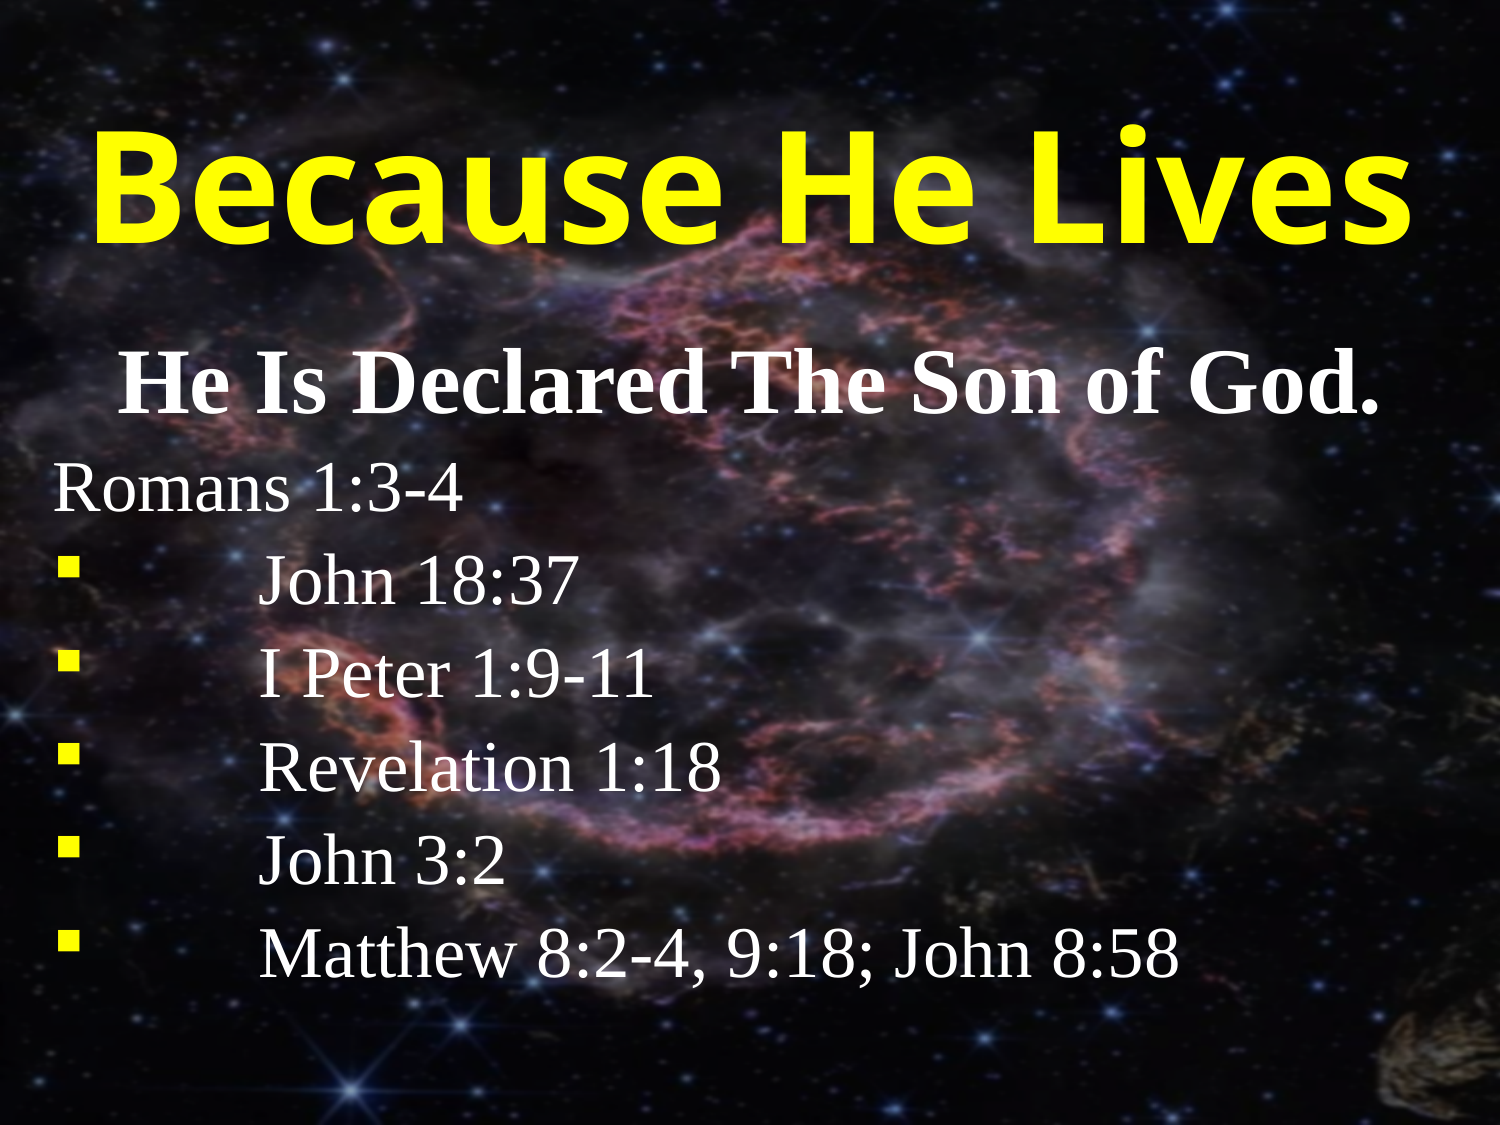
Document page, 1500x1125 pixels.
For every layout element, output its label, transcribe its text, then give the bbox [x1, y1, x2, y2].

title Because He Lives [37, 75, 1463, 288]
list He Is Declared The Son of God. Romans 1:3-4 John 18:37 I Peter 1:9-11 Revelation 1:18 John 3:2 Matthew 8:2-4, 9:18; John 8:58 [37, 324, 1463, 1050]
picture [0, 0, 1500, 1125]
